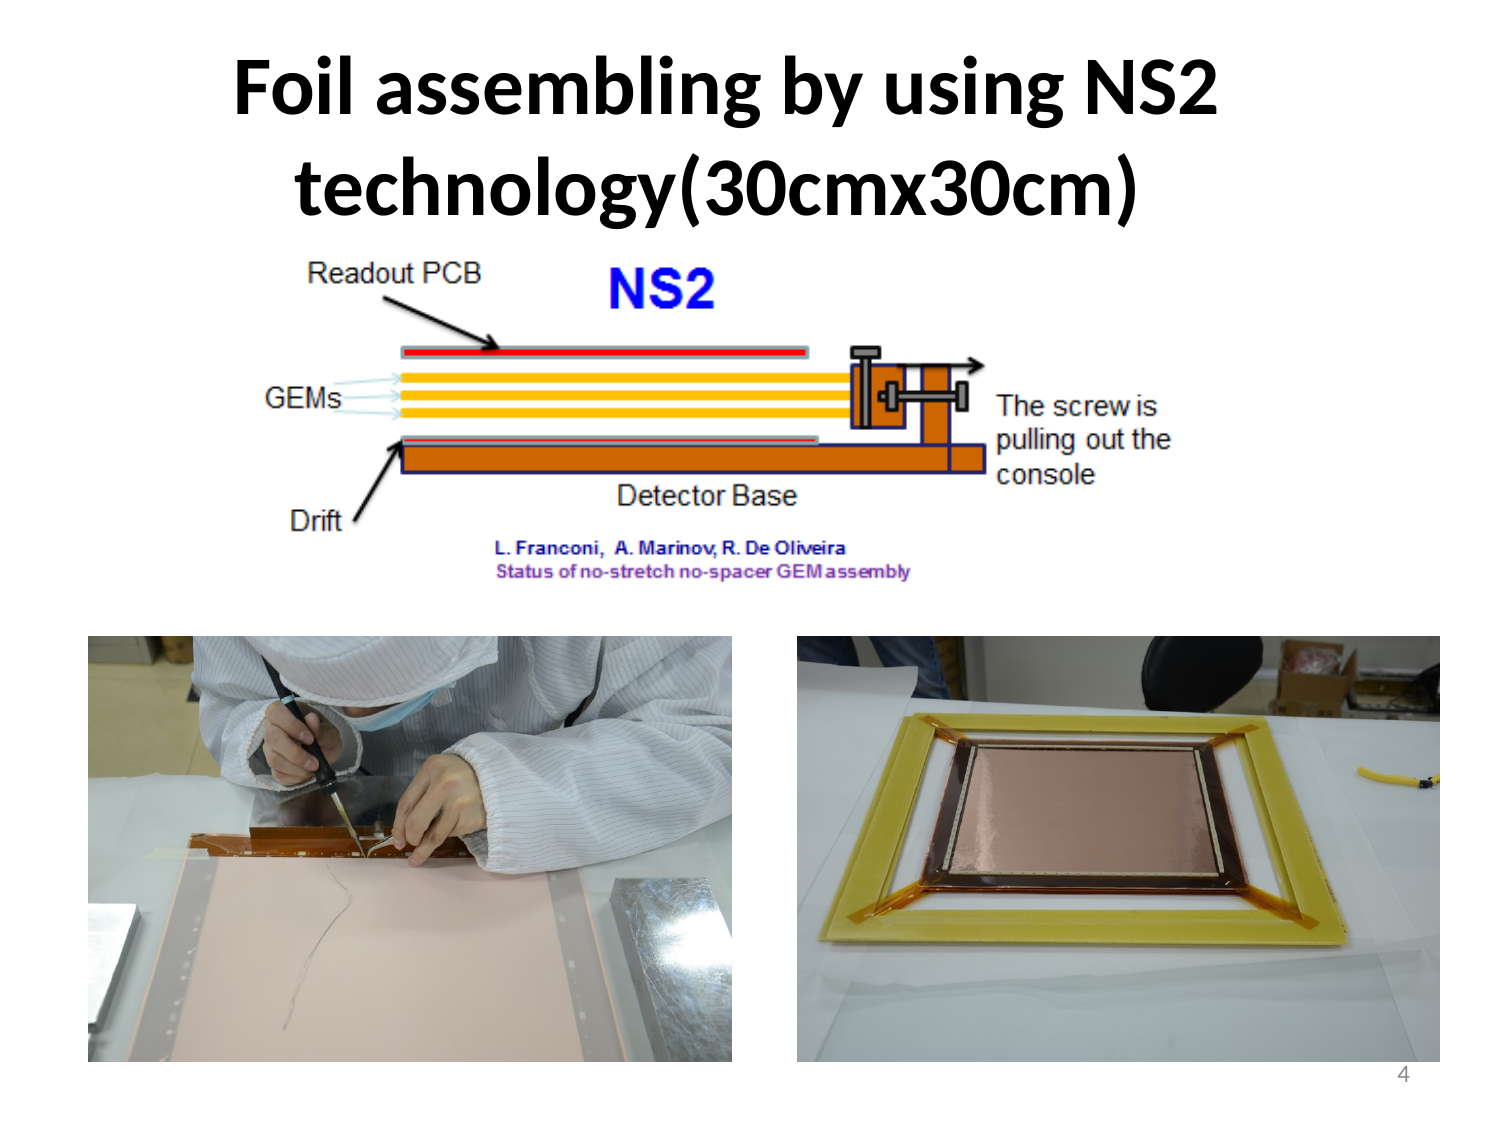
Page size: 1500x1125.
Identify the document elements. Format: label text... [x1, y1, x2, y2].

picture [218, 231, 1200, 590]
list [88, 636, 732, 1062]
slide_number 4 [1074, 1071, 1425, 1103]
title Foil assembling by using NS2 technology(30cmx30cm) [29, 30, 1425, 233]
picture [796, 636, 1440, 1062]
